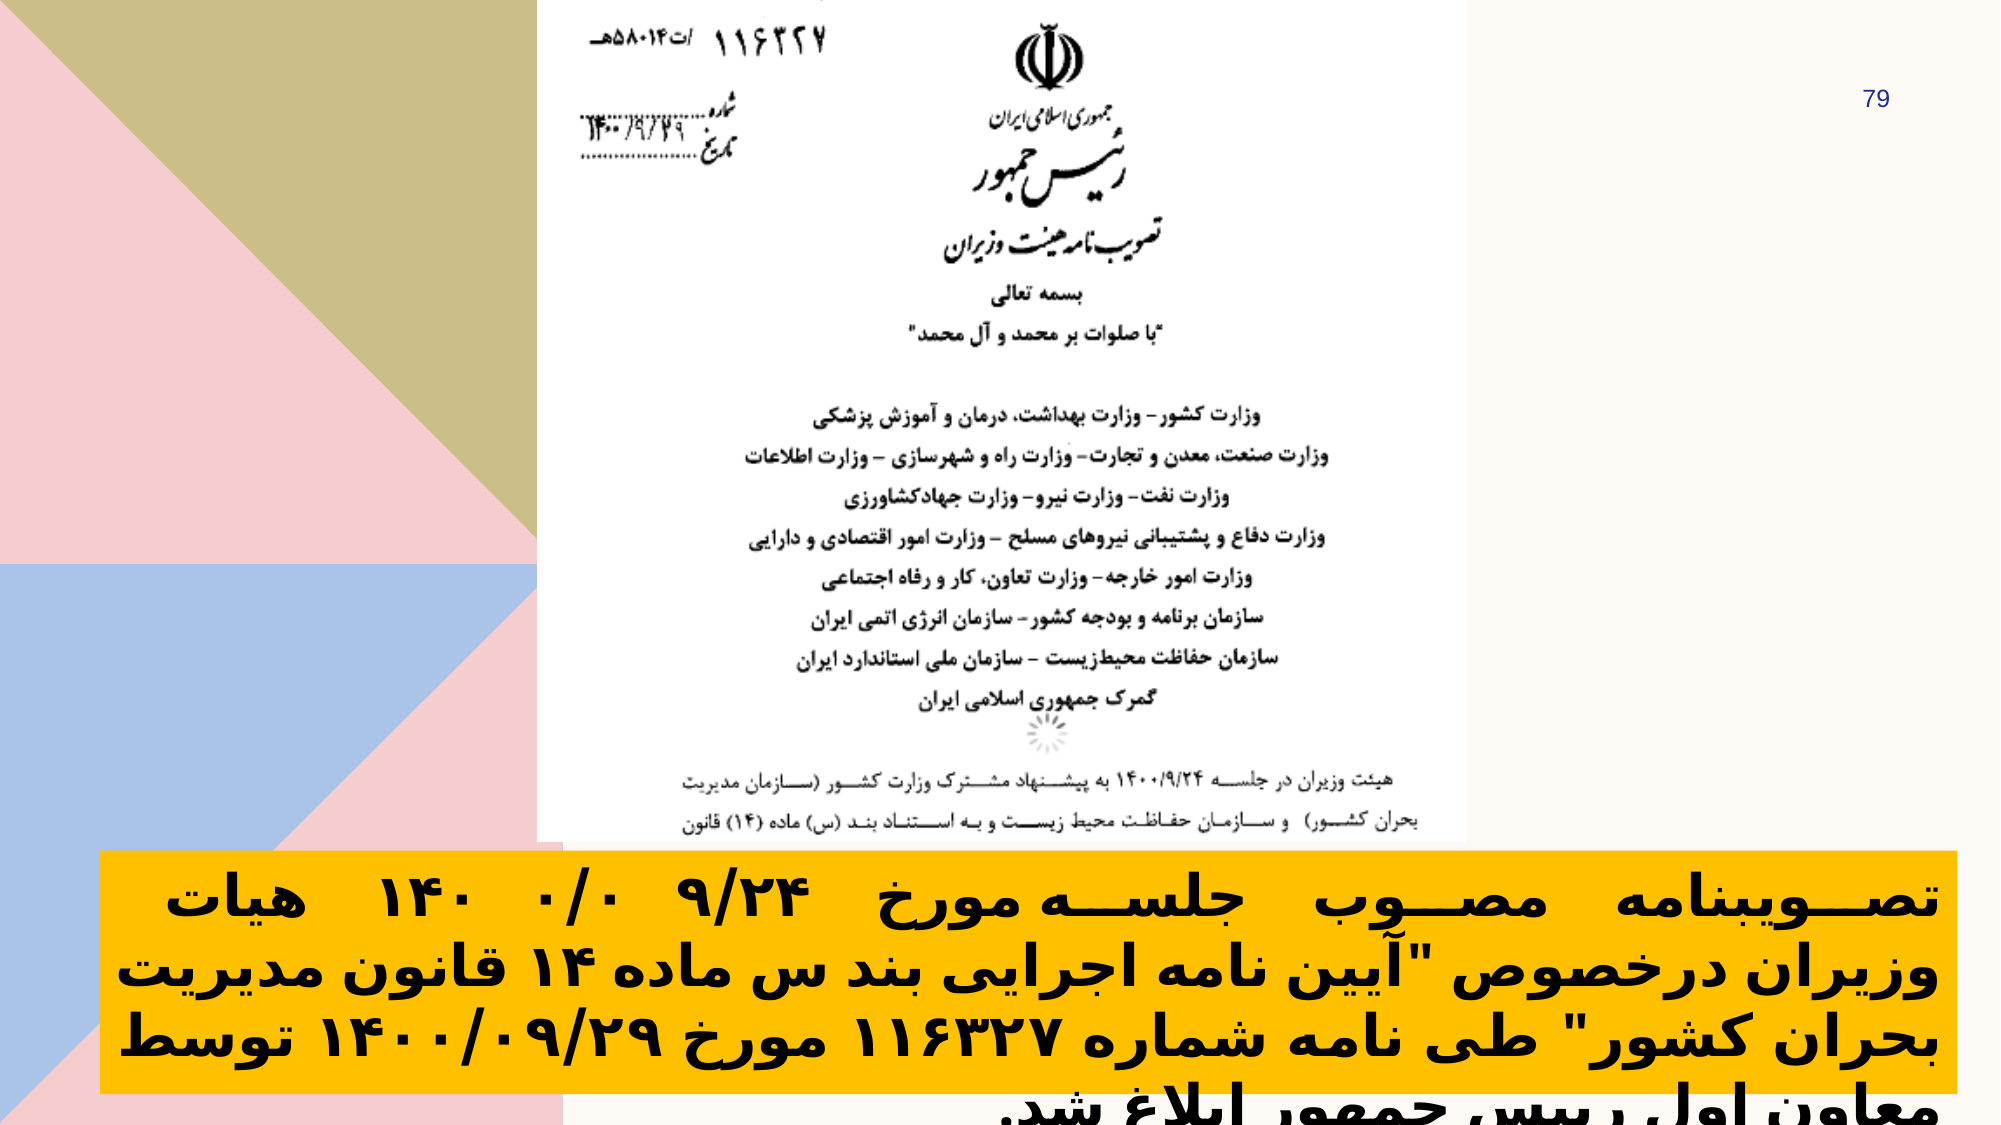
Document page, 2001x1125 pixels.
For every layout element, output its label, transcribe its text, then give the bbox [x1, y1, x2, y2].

slide_number 79 [1795, 75, 1958, 120]
title تصویبنامه مصوب جلسه مورخ ۱۴۰۰/۰۹/۲۴ هیات وزیران درخصوص "آیین نامه اجرایی بند س ماده ۱۴ قانون مدیریت بحران کشور" طی نامه شماره ۱۱۶۳۲۷ مورخ ۱۴۰۰/۰۹/۲۹ توسط معاون اول رییس جمهور ابلاغ شد. [99, 850, 1958, 1095]
picture [537, 0, 1466, 842]
